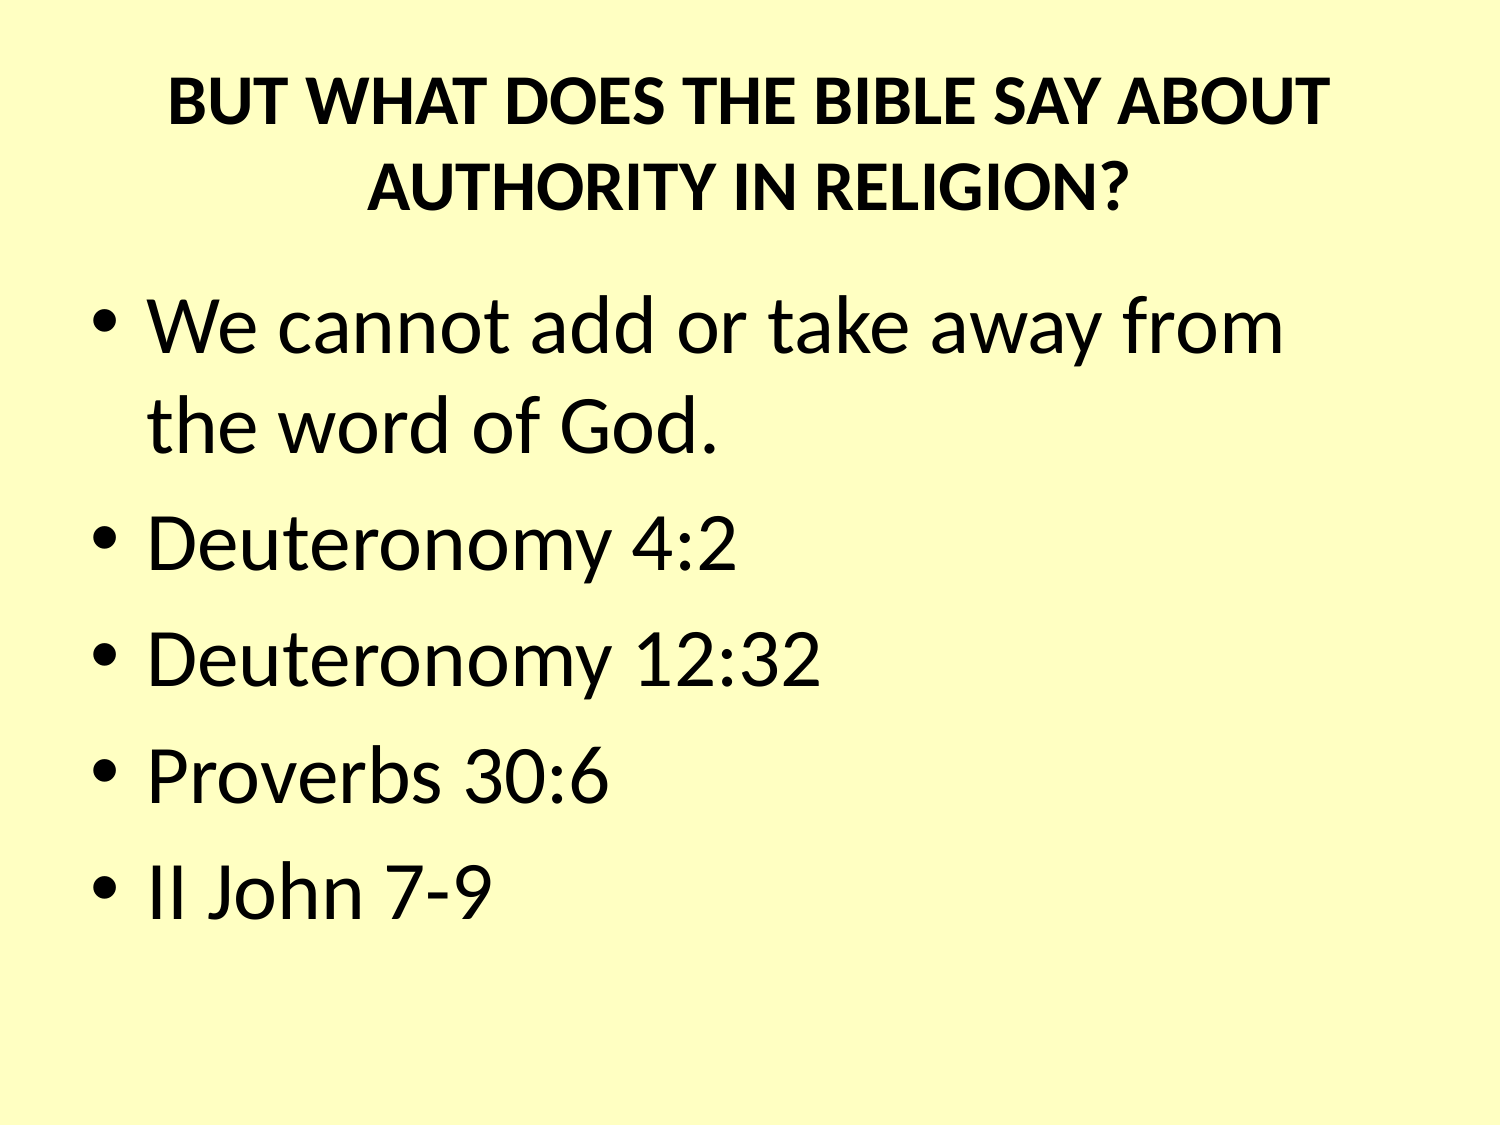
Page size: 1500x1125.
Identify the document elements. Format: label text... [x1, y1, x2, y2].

list We cannot add or take away from the word of God. Deuteronomy 4:2 Deuteronomy 12:32 Proverbs 30:6 II John 7-9 [75, 262, 1425, 1005]
title BUT WHAT DOES THE BIBLE SAY ABOUT AUTHORITY IN RELIGION? [75, 45, 1425, 233]
